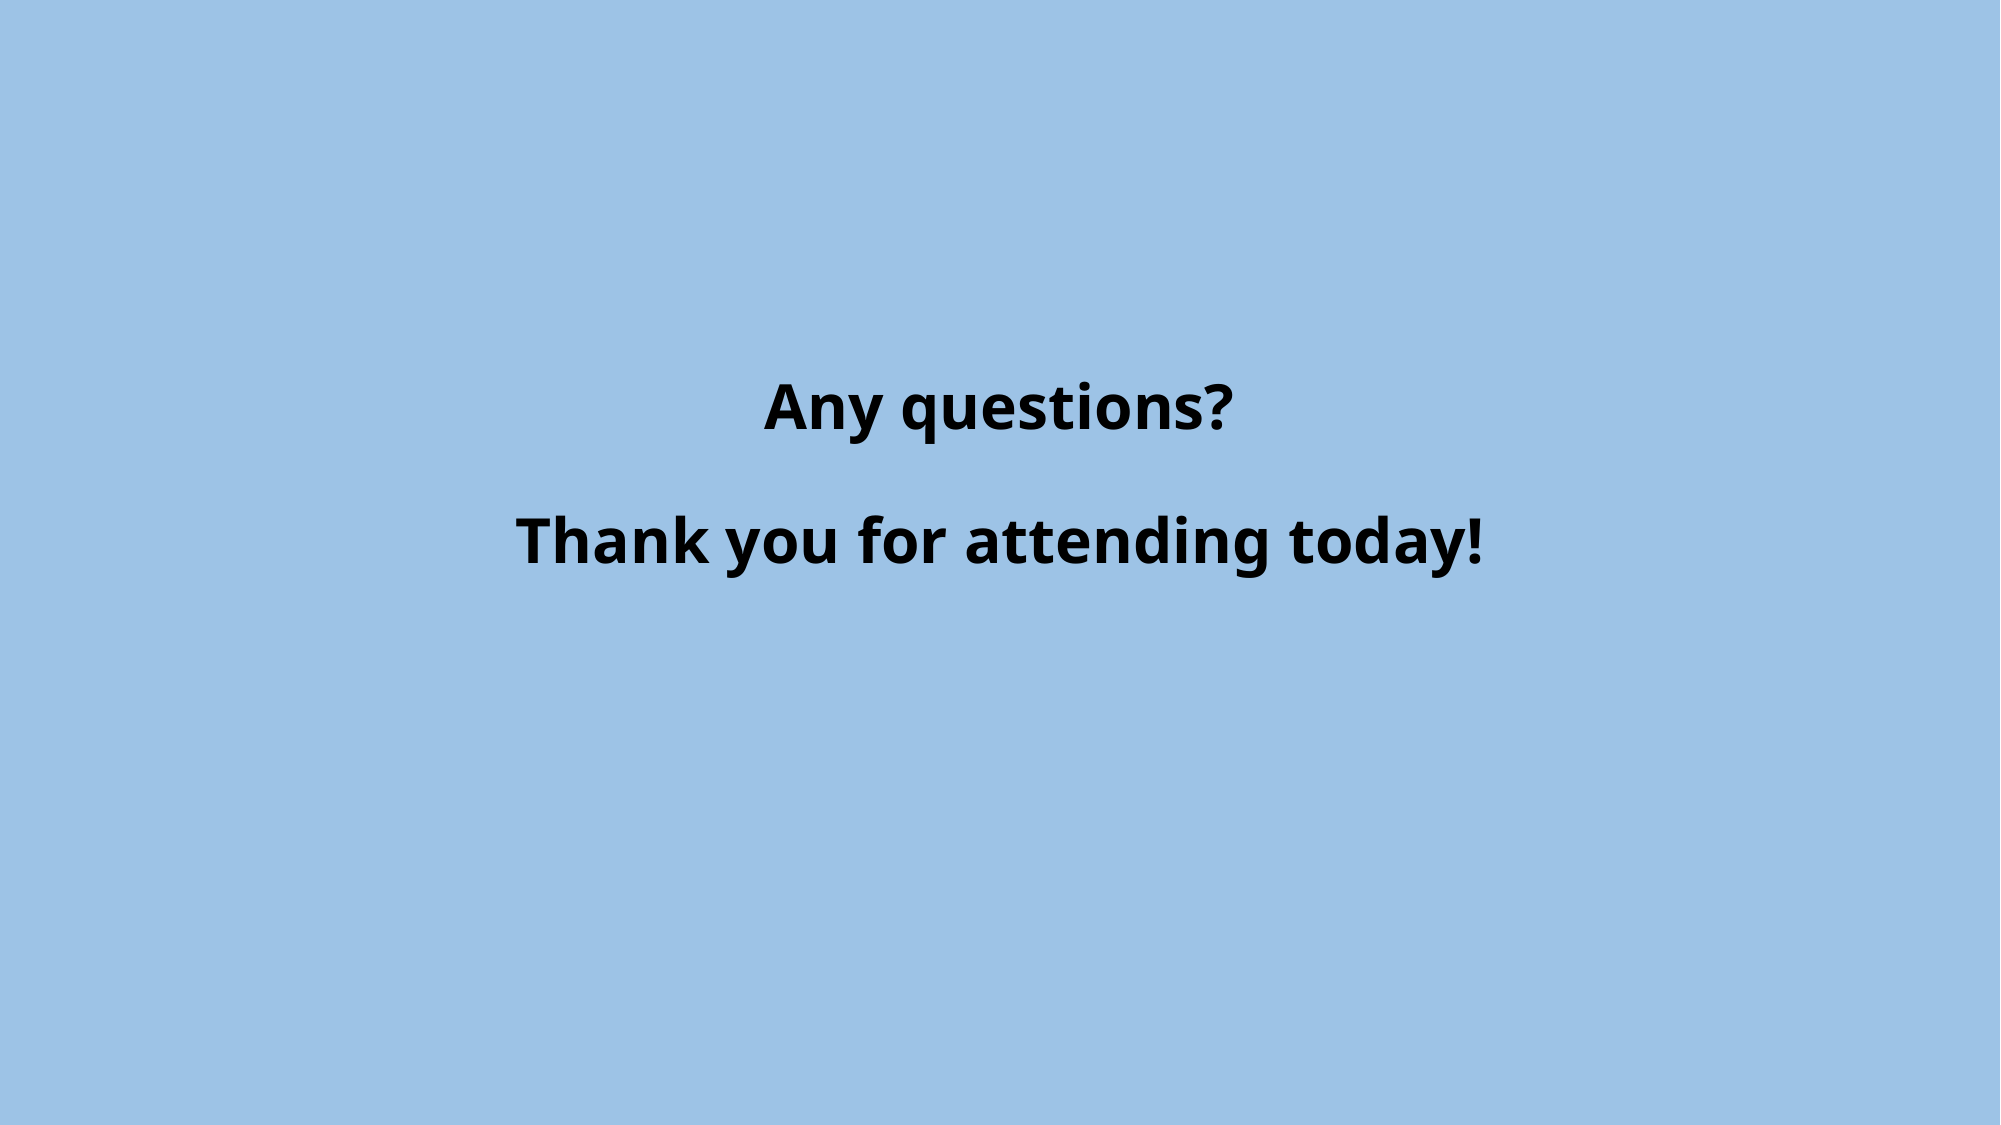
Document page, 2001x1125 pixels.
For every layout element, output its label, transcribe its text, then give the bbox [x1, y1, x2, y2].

title Any questions? Thank you for attending today! [137, 367, 1863, 585]
